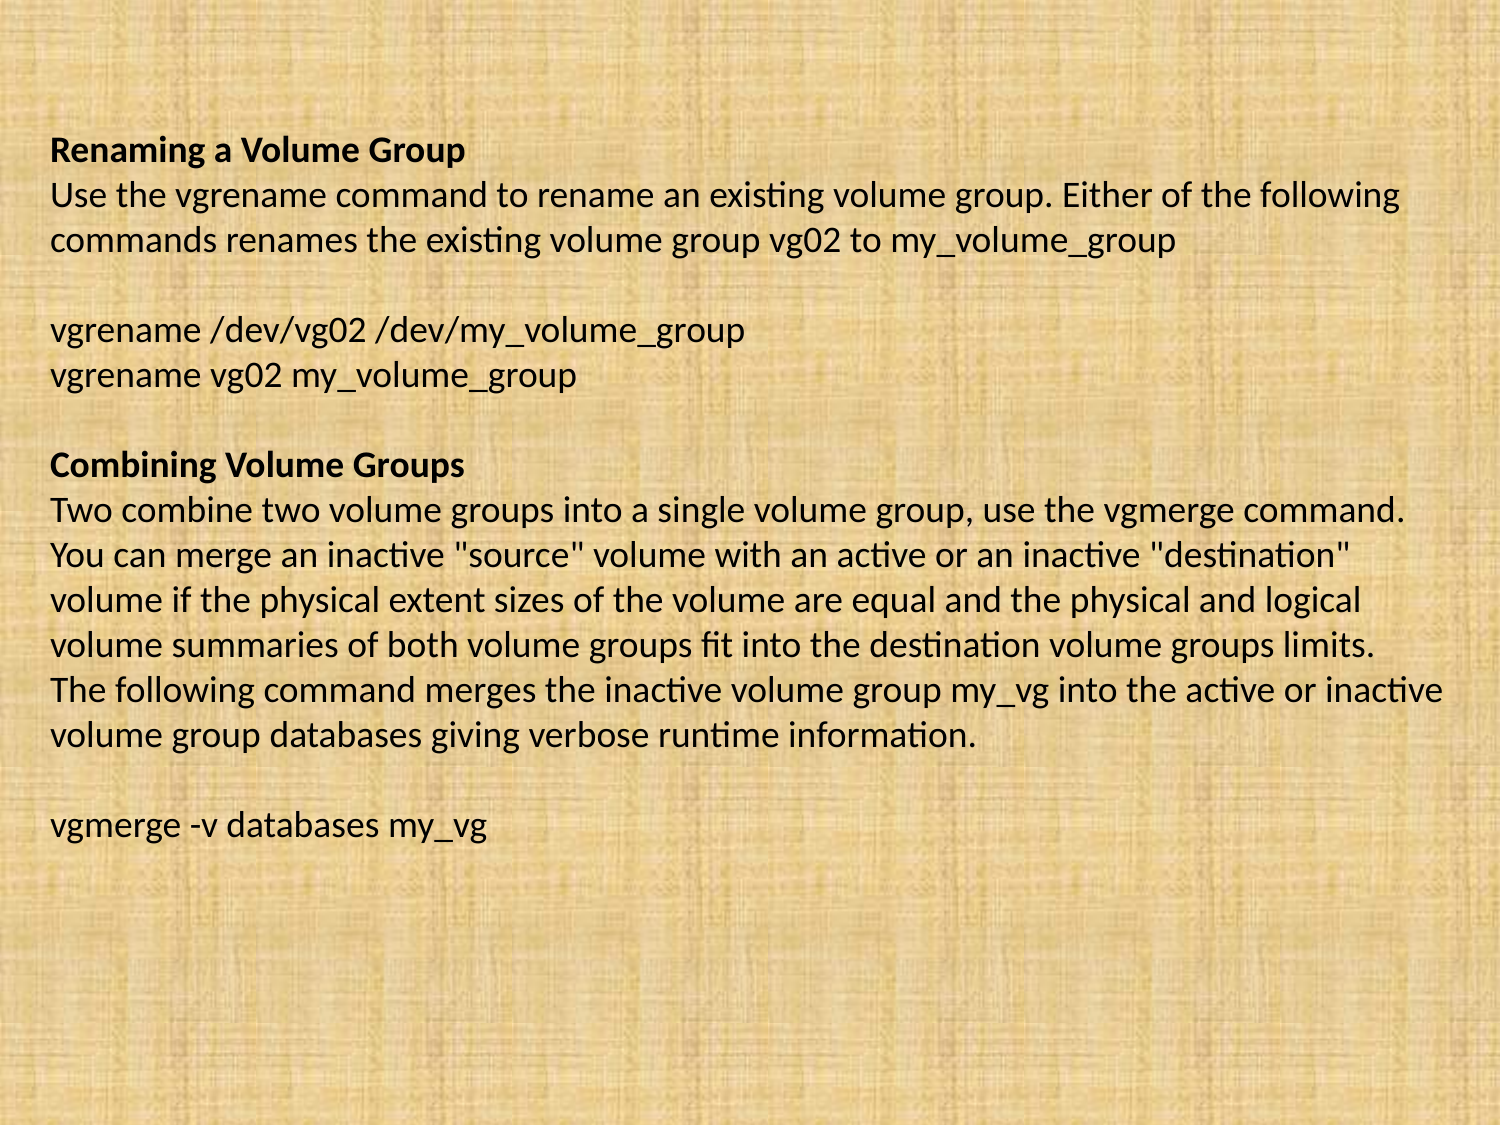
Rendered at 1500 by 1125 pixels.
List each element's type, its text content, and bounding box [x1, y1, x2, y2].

picture [0, 0, 1500, 1125]
text_box Renaming a Volume Group Use the vgrename command to rename an existing volume group. Either of the following commands renames the existing volume group vg02 to my_volume_group vgrename /dev/vg02 /dev/my_volume_group vgrename vg02 my_volume_group Combining Volume Groups Two combine two volume groups into a single volume group, use the vgmerge command. You can merge an inactive "source" volume with an active or an inactive "destination" volume if the physical extent sizes of the volume are equal and the physical and logical volume summaries of both volume groups fit into the destination volume groups limits. The following command merges the inactive volume group my_vg into the active or inactive volume group databases giving verbose runtime information. vgmerge -v databases my_vg [35, 117, 1465, 852]
